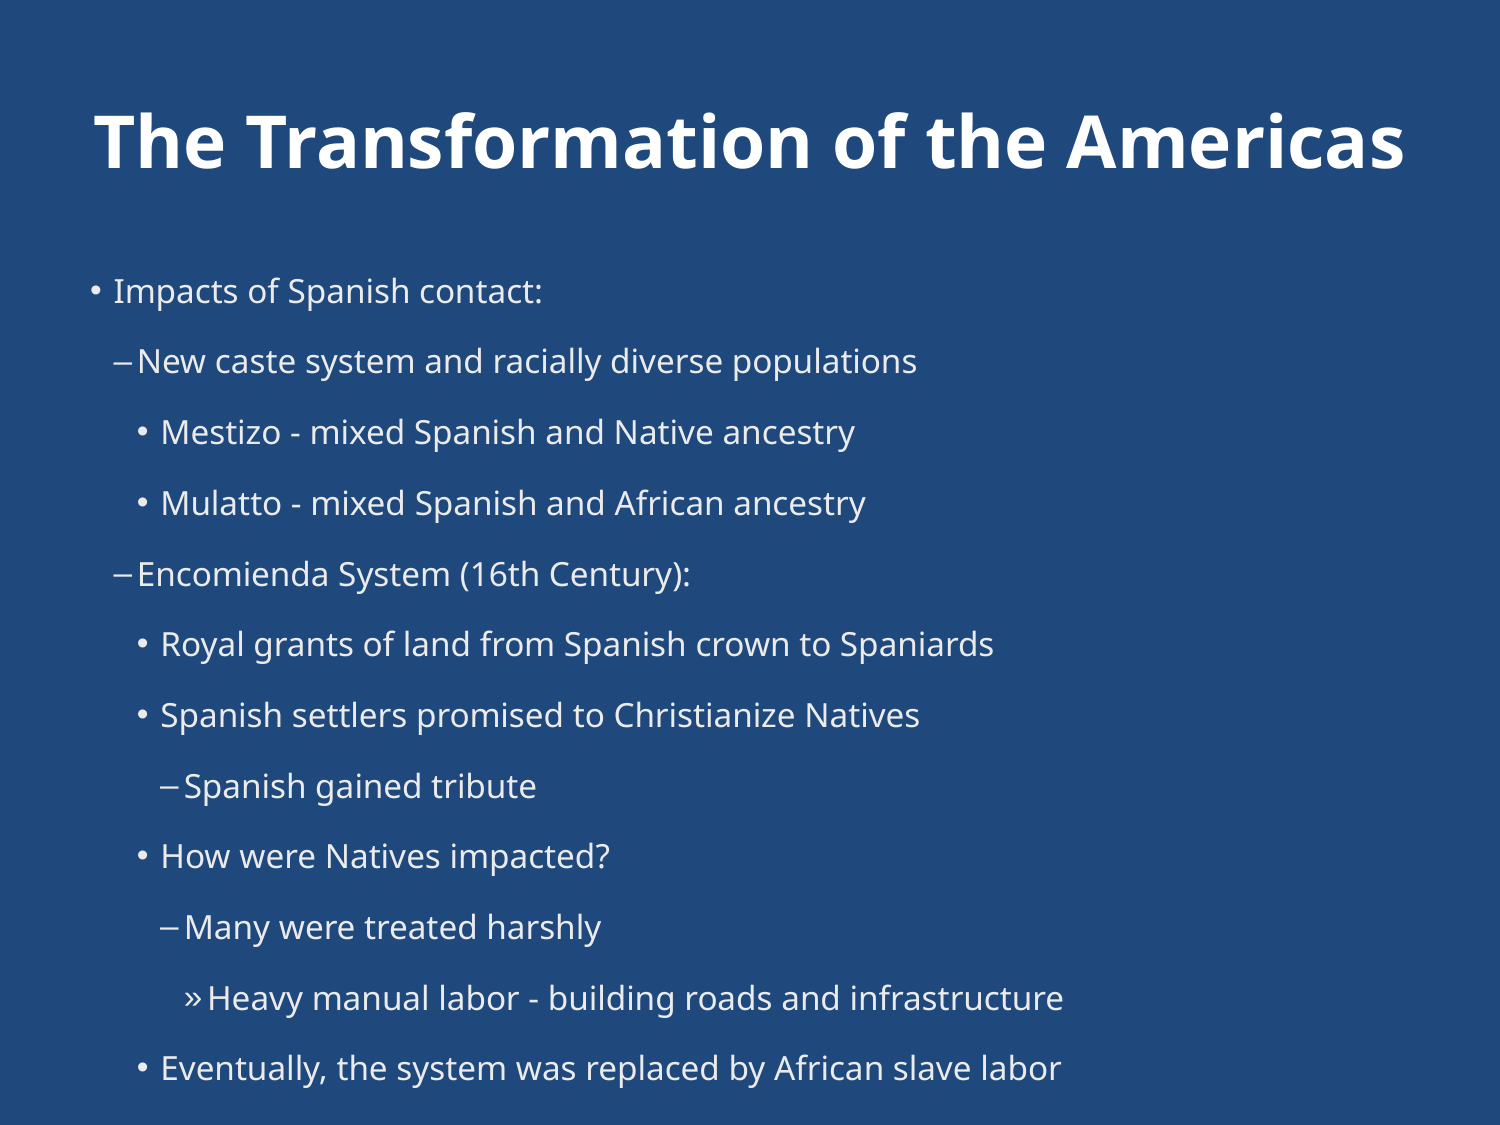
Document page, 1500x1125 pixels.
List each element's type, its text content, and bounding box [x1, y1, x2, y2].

title The Transformation of the Americas [75, 45, 1425, 233]
list Impacts of Spanish contact: New caste system and racially diverse populations Mestizo - mixed Spanish and Native ancestry Mulatto - mixed Spanish and African ancestry Encomienda System (16th Century): Royal grants of land from Spanish crown to Spaniards Spanish settlers promised to Christianize Natives Spanish gained tribute How were Natives impacted? Many were treated harshly Heavy manual labor - building roads and infrastructure Eventually, the system was replaced by African slave labor [75, 262, 1425, 1005]
